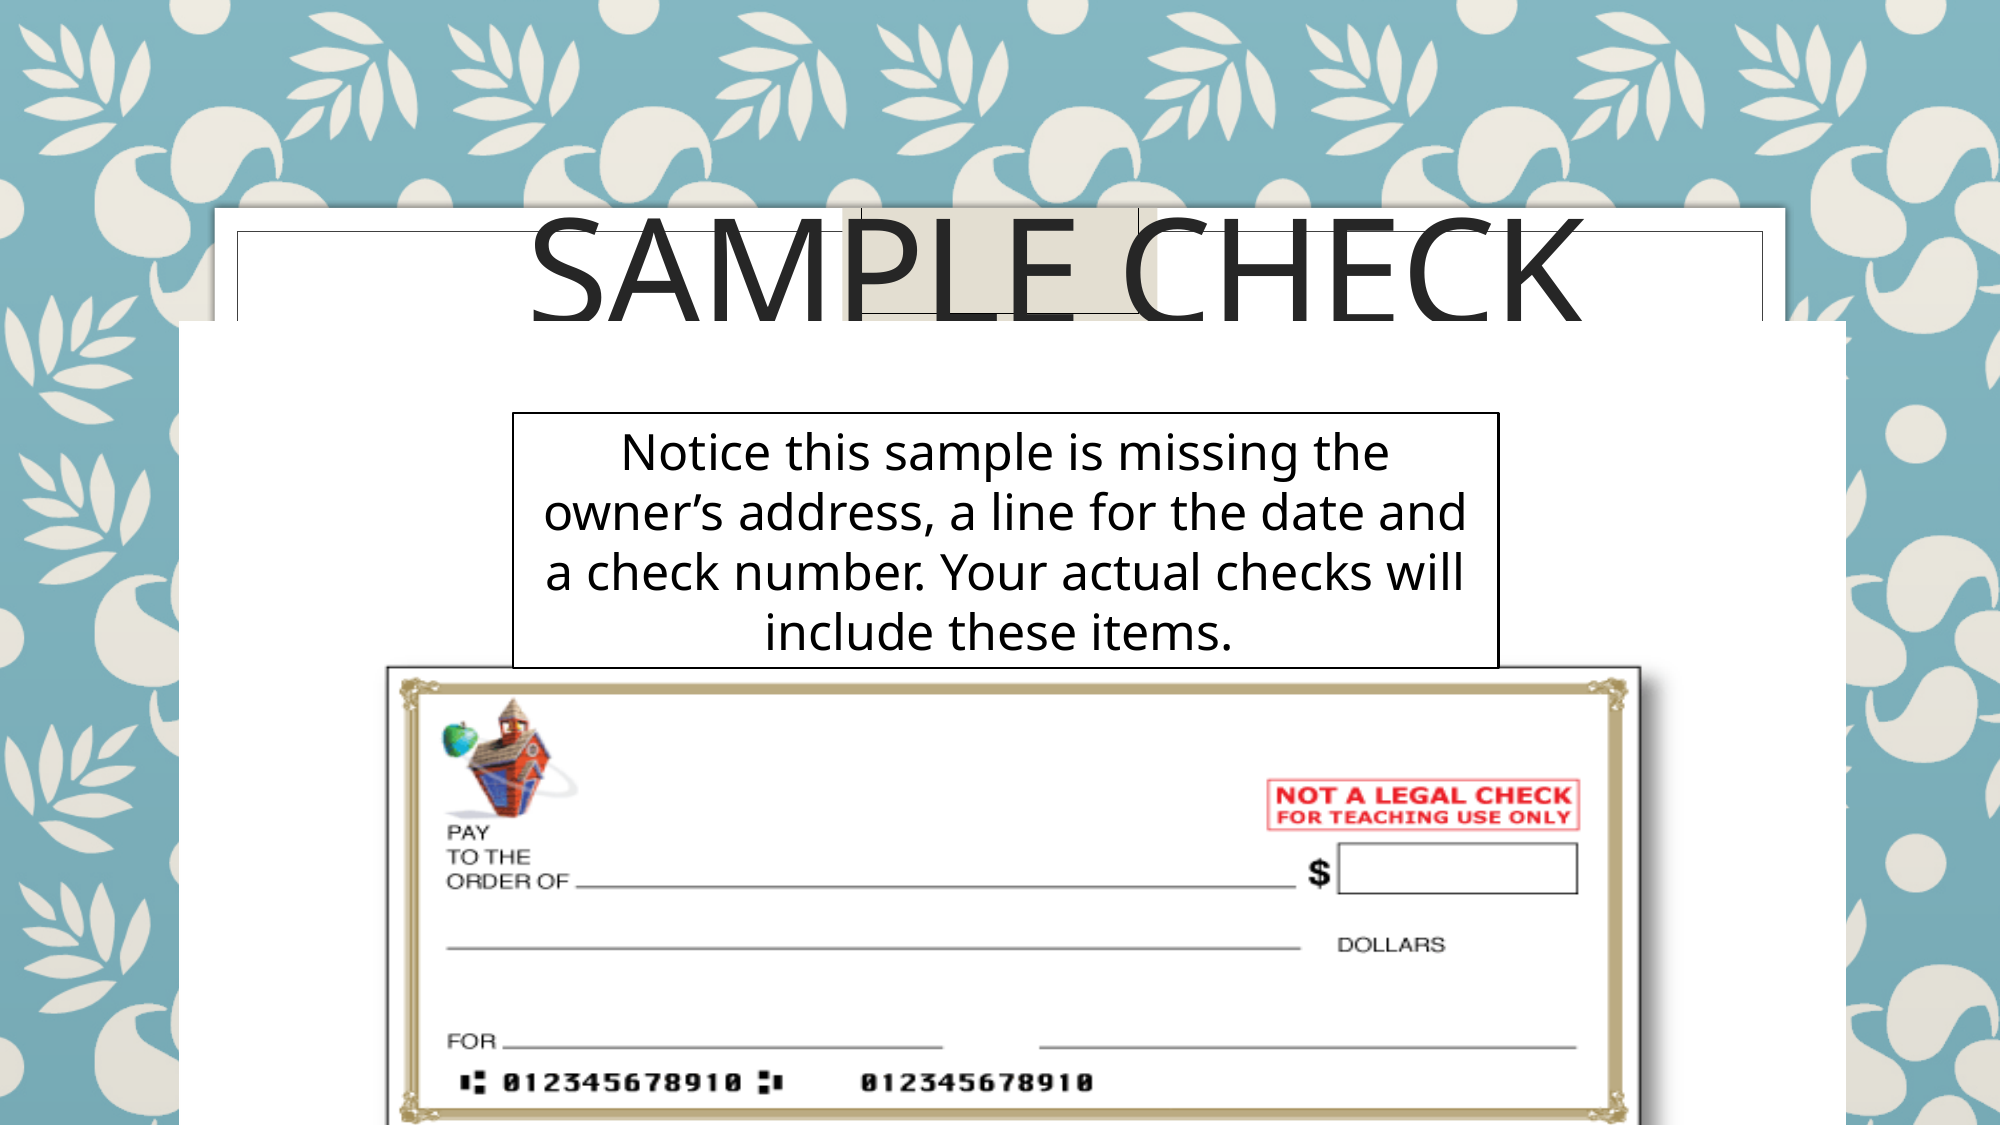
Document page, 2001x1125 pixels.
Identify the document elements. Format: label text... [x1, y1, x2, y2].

picture [179, 321, 1846, 1125]
title Sample Check [306, 195, 1807, 318]
